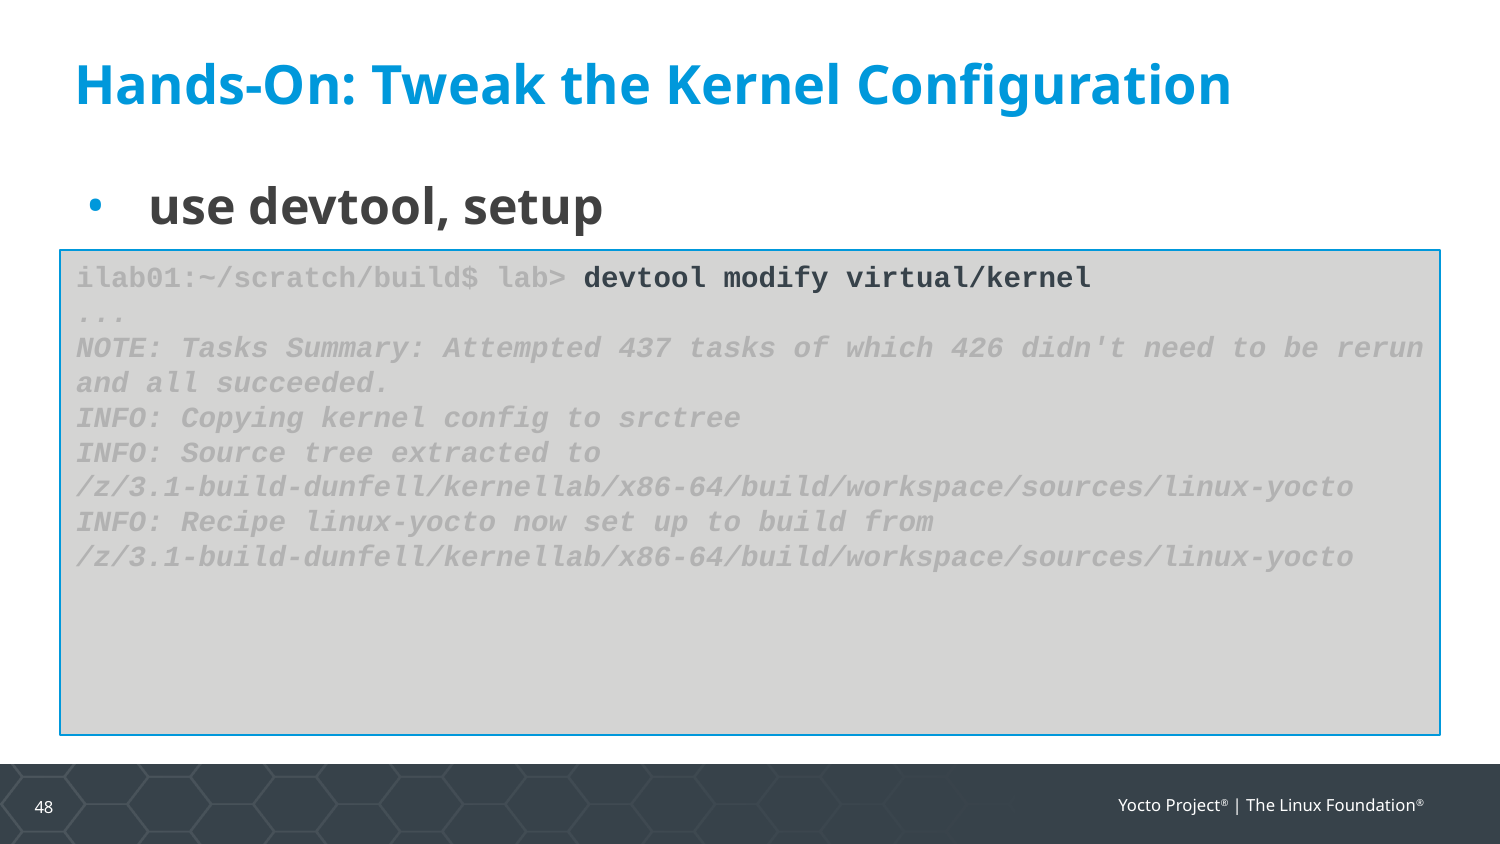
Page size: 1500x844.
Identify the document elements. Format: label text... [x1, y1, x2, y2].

text_box use devtool, setup [73, 165, 1425, 252]
text_box Hands-On: Tweak the Kernel Configuration [74, 50, 1424, 160]
text_box ilab01:~/scratch/build$ lab> devtool modify virtual/kernel ... NOTE: Tasks Summary: Attempted 437 tasks of which 426 didn't need to be rerun and all succeeded. INFO: Copying kernel config to srctree INFO: Source tree extracted to /z/3.1-build-dunfell/kernellab/x86-64/build/workspace/sources/linux-yocto INFO: Recipe linux-yocto now set up to build from /z/3.1-build-dunfell/kernellab/x86-64/build/workspace/sources/linux-yocto [60, 249, 1440, 735]
picture [0, 0, 1500, 844]
